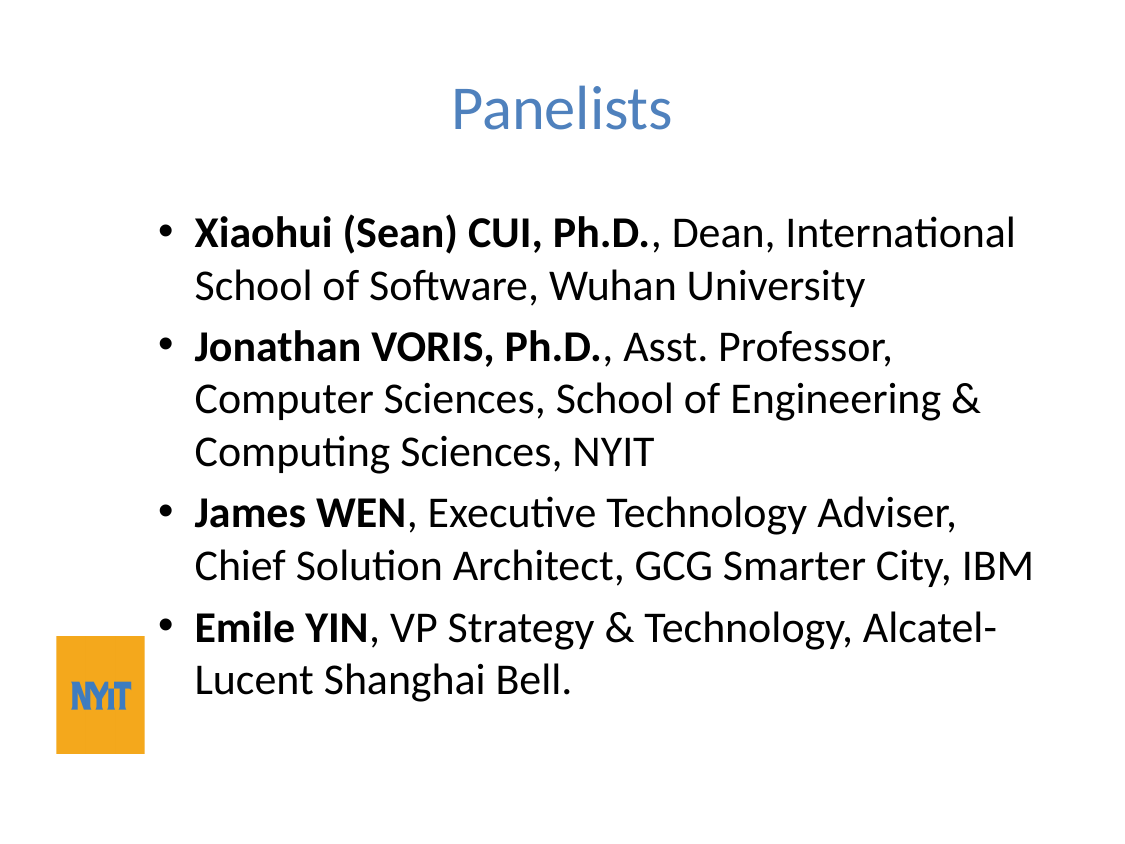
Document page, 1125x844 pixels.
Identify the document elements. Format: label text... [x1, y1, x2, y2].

title Panelists [56, 33, 1069, 175]
list Xiaohui (Sean) CUI, Ph.D., Dean, International School of Software, Wuhan University Jonathan VORIS, Ph.D., Asst. Professor, Computer Sciences, School of Engineering & Computing Sciences, NYIT James WEN, Executive Technology Adviser, Chief Solution Architect, GCG Smarter City, IBM Emile YIN, VP Strategy & Technology, Alcatel-Lucent Shanghai Bell. [144, 196, 1069, 754]
